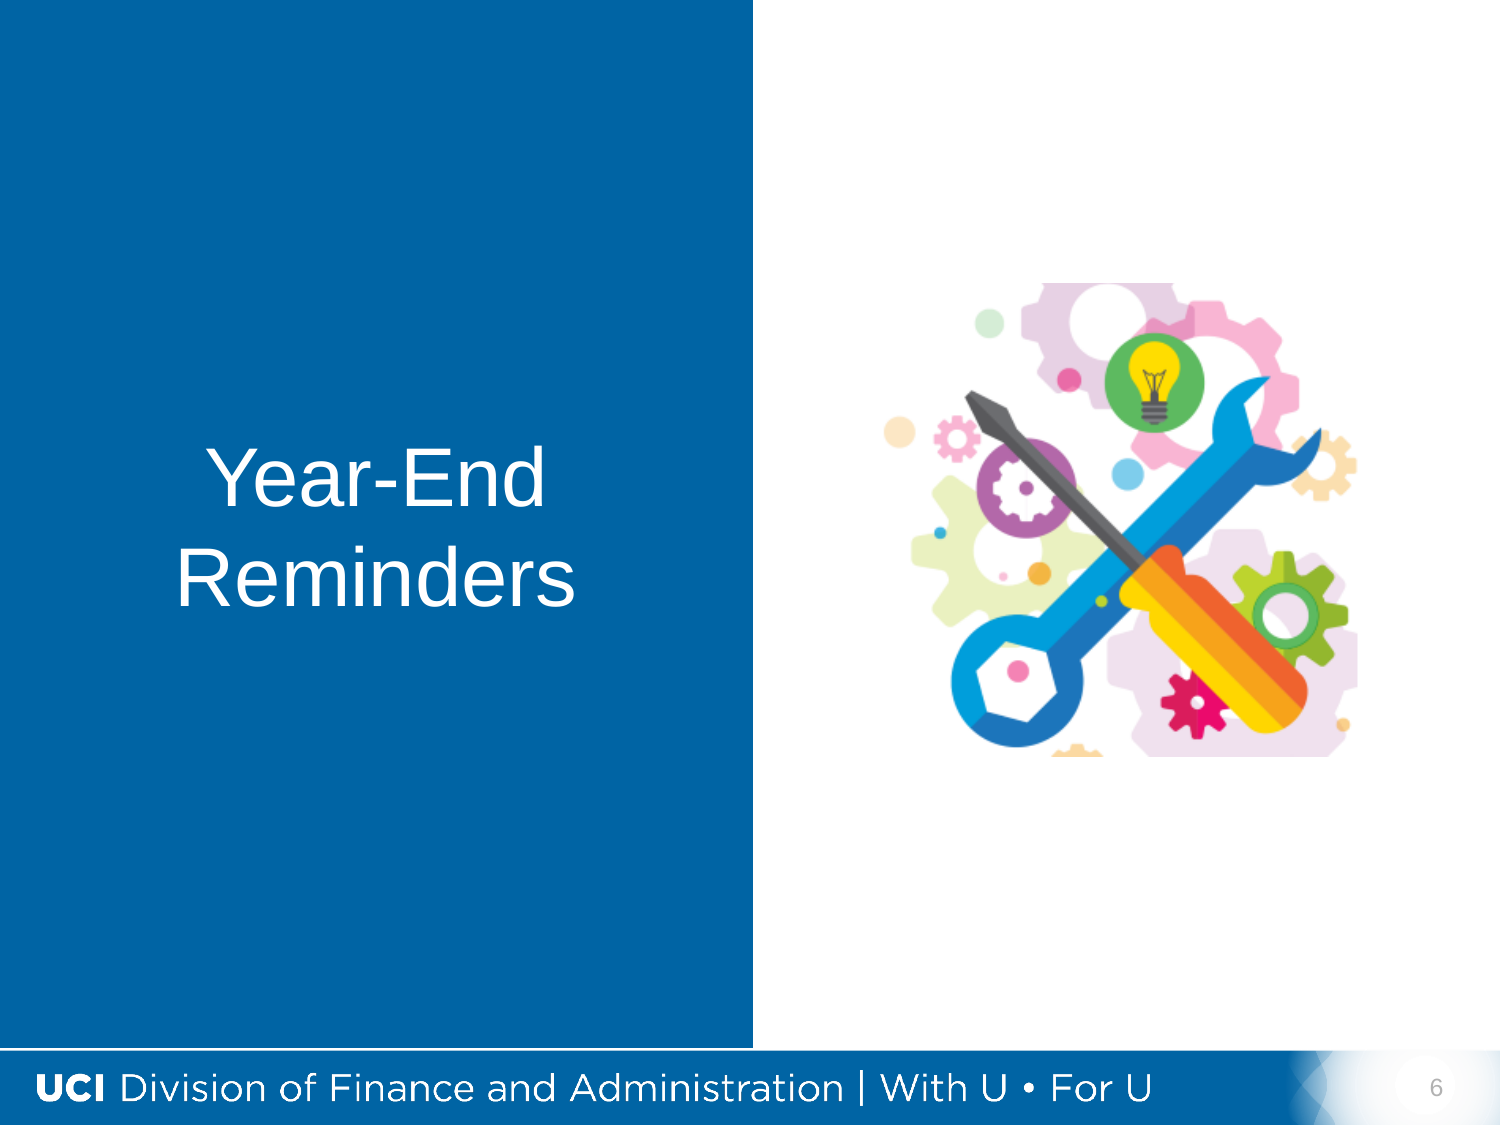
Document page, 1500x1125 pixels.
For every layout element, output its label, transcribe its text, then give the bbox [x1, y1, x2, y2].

picture [758, 283, 1484, 757]
picture [37, 1070, 1121, 1106]
text_box Year-End Reminders [0, 0, 753, 1048]
slide_number 6 [1121, 1056, 1459, 1116]
picture [1275, 1049, 1500, 1125]
